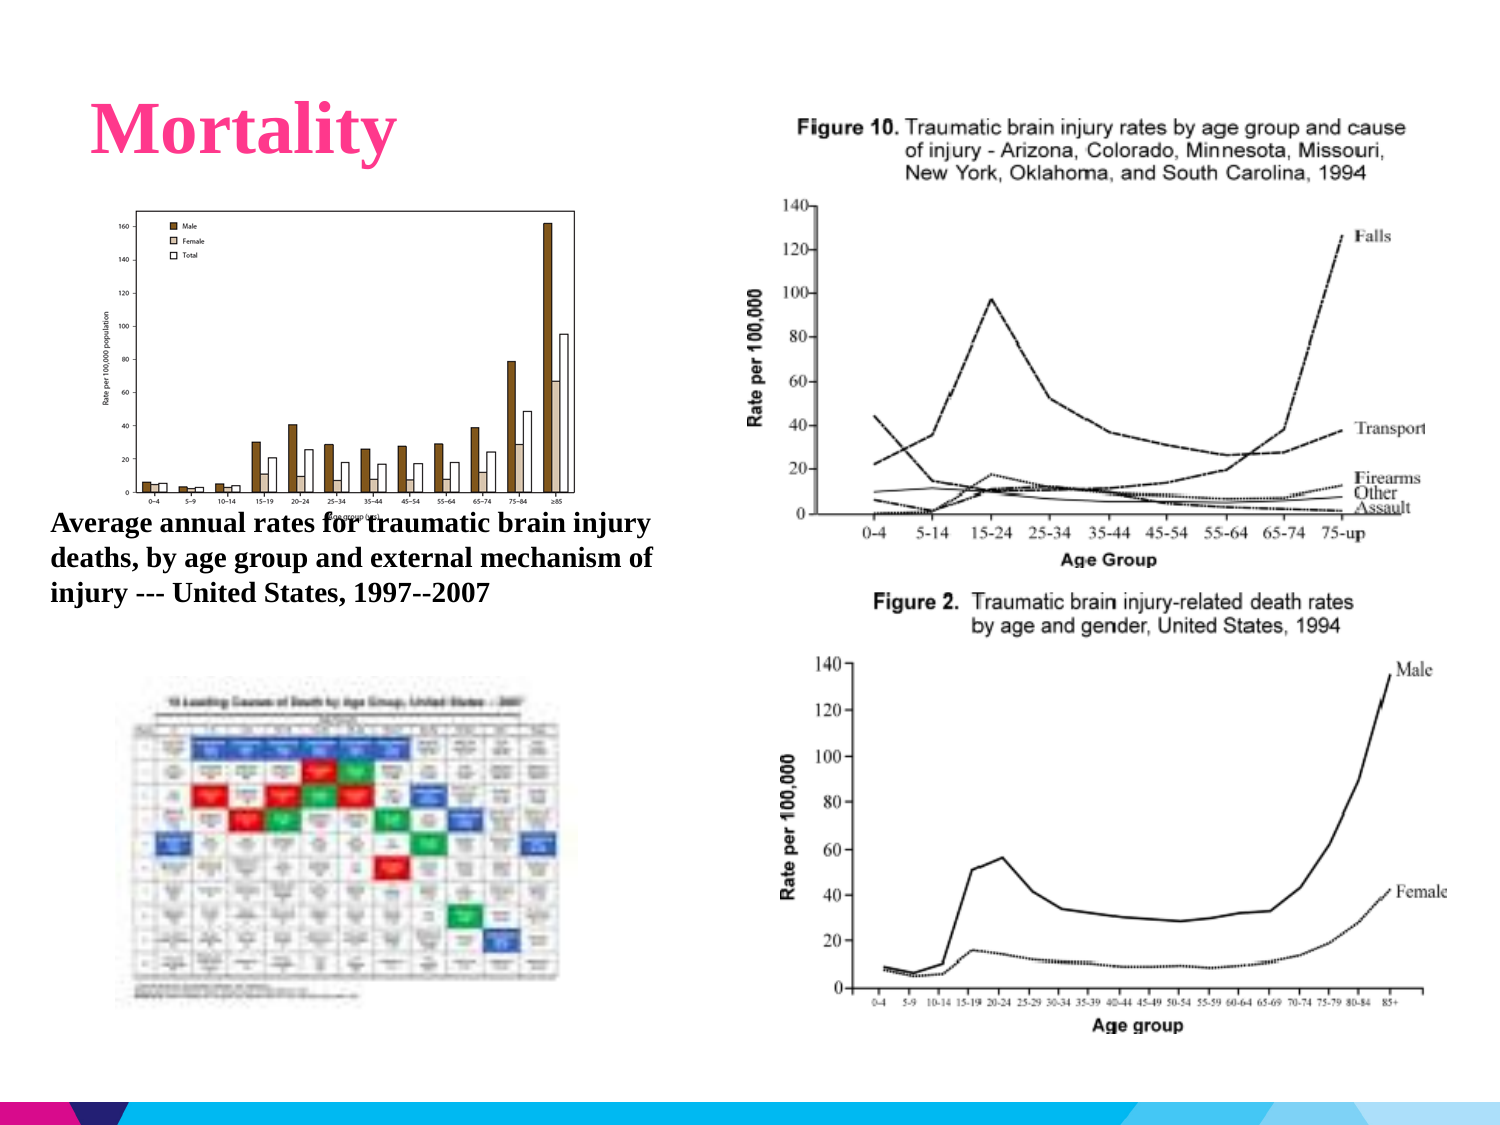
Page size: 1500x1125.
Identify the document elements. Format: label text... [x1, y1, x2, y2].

picture [780, 591, 1448, 1035]
text_box Average annual rates for traumatic brain injury deaths, by age group and external mechanism of injury --- United States, 1997--2007 [35, 495, 708, 616]
title Mortality [75, 71, 1425, 192]
picture [98, 206, 578, 523]
picture [747, 117, 1426, 568]
picture [114, 675, 578, 1035]
picture [1122, 1102, 1500, 1125]
picture [0, 1102, 127, 1125]
